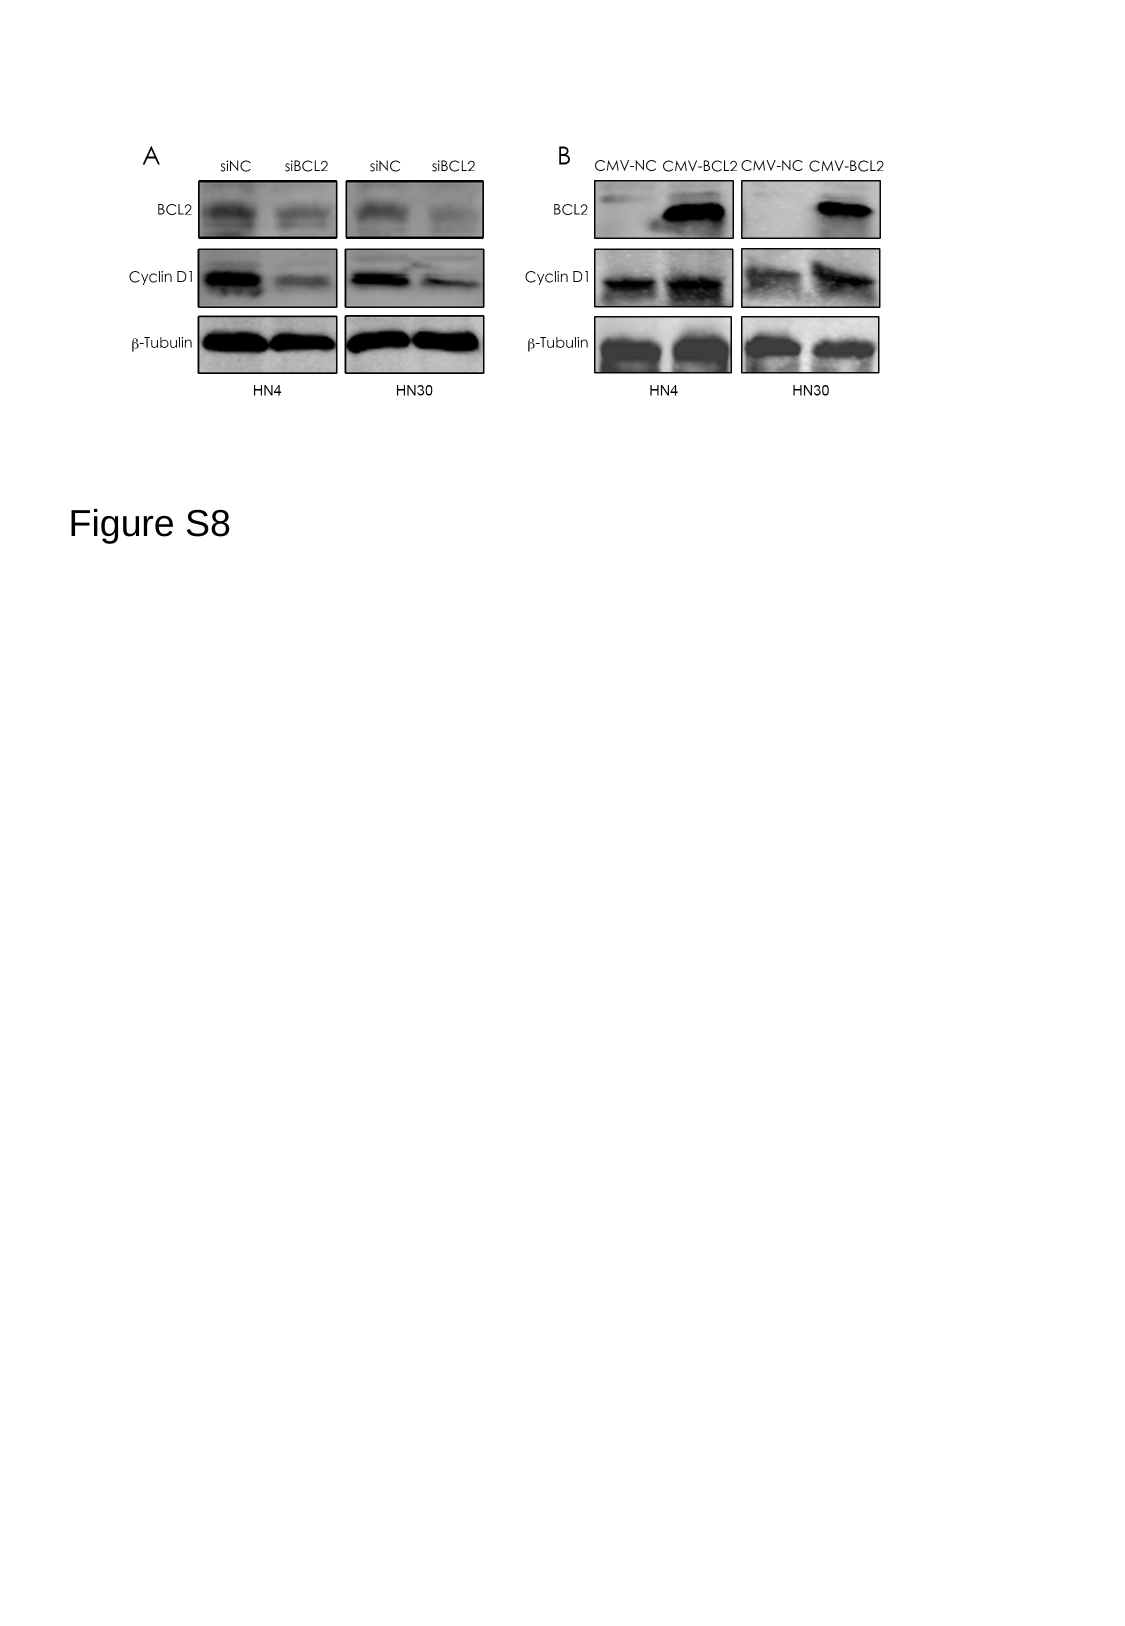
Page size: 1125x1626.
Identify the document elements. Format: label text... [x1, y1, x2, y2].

picture [63, 84, 987, 472]
text_box Figure S8 [53, 491, 885, 552]
